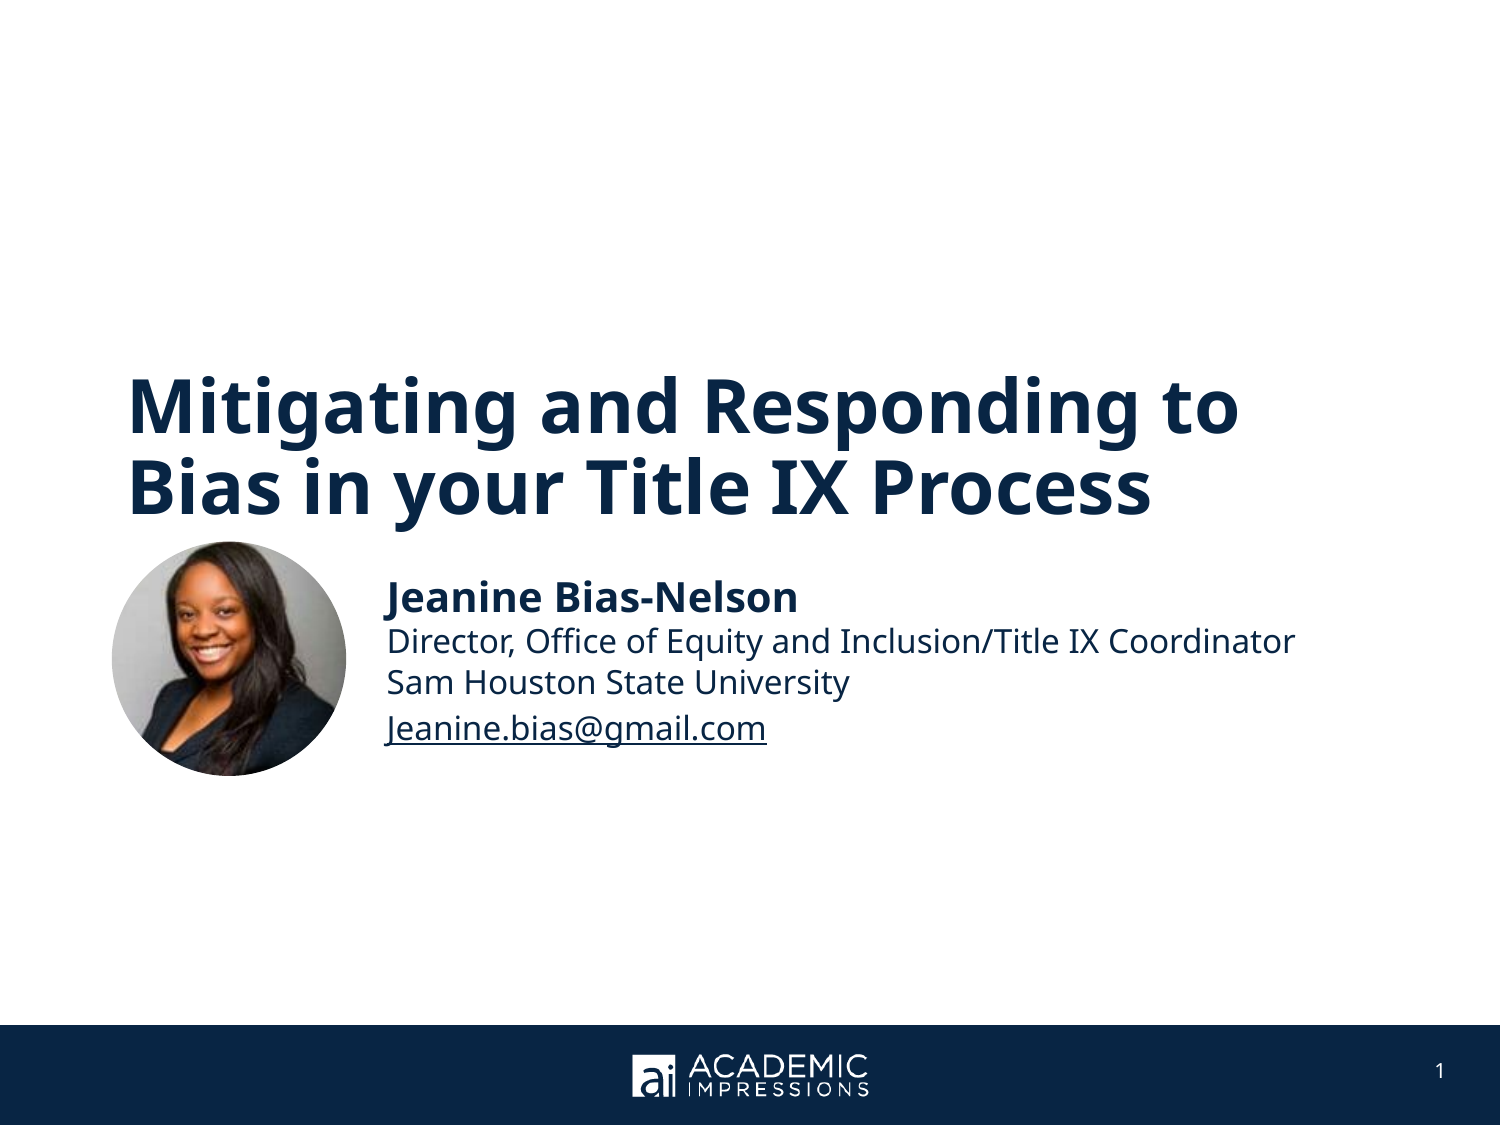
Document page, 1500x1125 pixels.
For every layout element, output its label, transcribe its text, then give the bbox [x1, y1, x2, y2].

picture [111, 541, 347, 776]
text_box Jeanine.bias@gmail.com [371, 700, 1389, 743]
list Sam Houston State University [371, 658, 1389, 700]
list Jeanine Bias-Nelson [371, 569, 1389, 612]
picture [625, 1048, 875, 1102]
title Mitigating and Responding to Bias in your Title IX Process [111, 361, 1396, 532]
list Director, Office of Equity and Inclusion/Title IX Coordinator [371, 617, 1389, 658]
